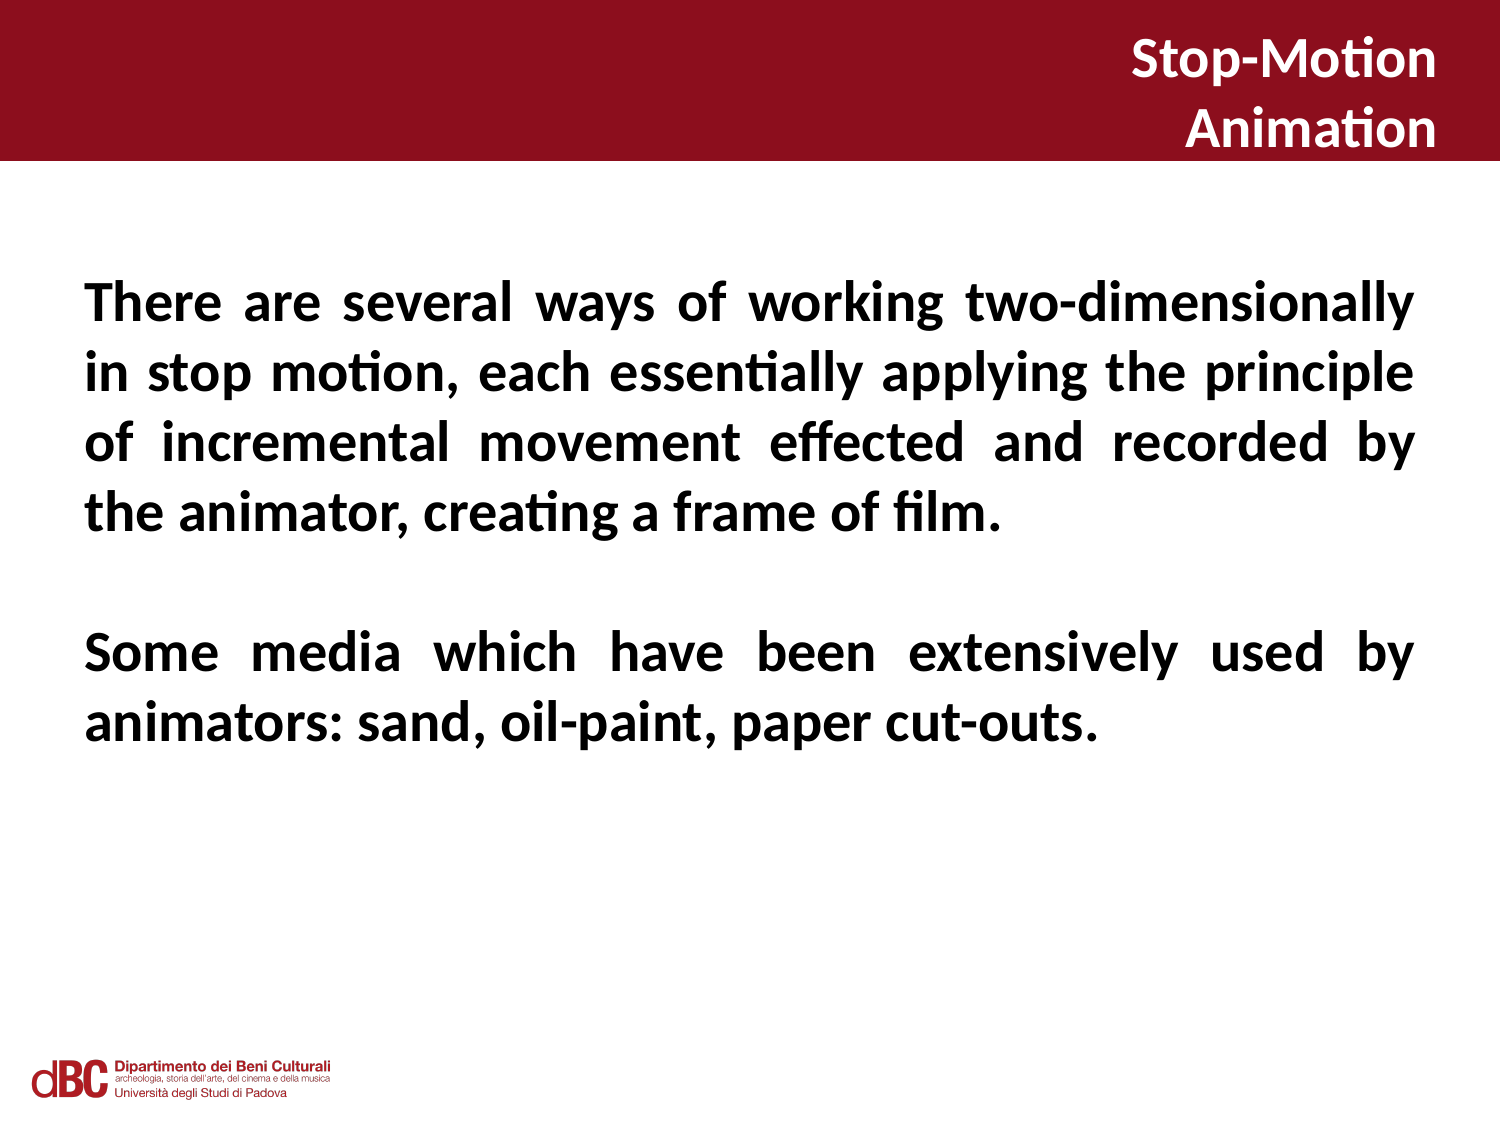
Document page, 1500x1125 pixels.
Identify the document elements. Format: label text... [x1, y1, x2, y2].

text_box There are several ways of working two-dimensionally in stop motion, each essentially applying the principle of incremental movement effected and recorded by the animator, creating a frame of film. Some media which have been extensively used by animators: sand, oil-paint, paper cut-outs. [76, 255, 1424, 900]
picture [29, 1058, 337, 1104]
text_box [0, 0, 1500, 161]
text_box Stop-Motion Animation 2D Stop-Motion [865, 19, 1438, 125]
